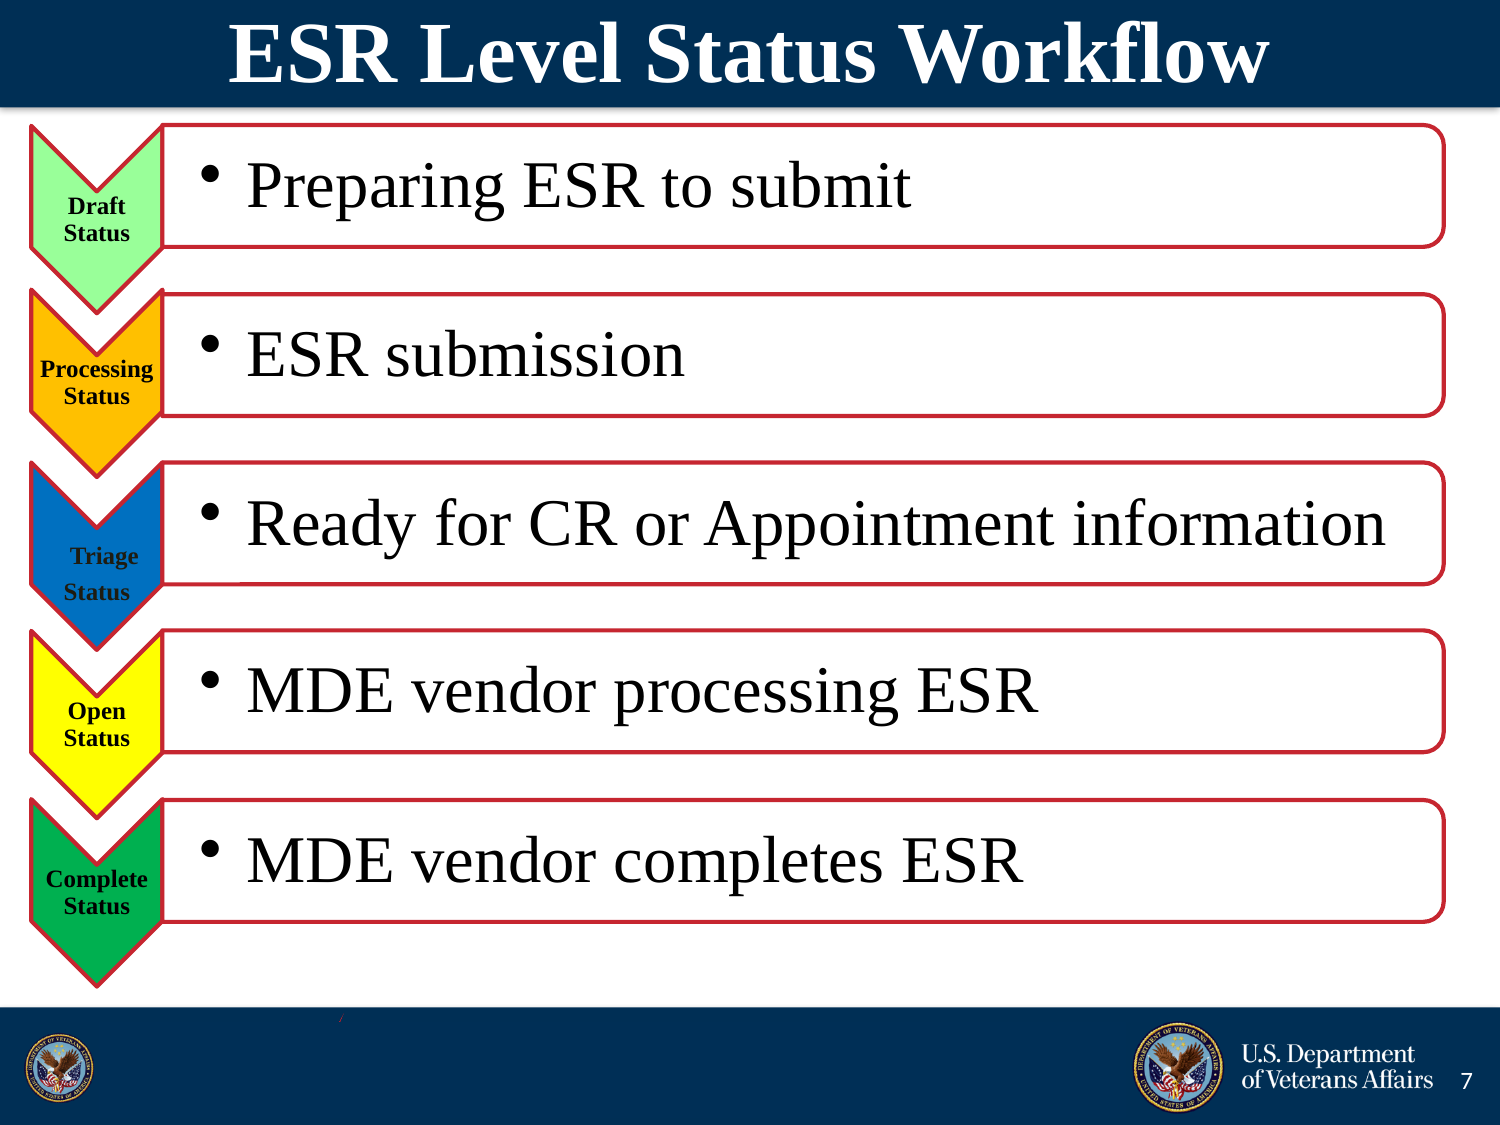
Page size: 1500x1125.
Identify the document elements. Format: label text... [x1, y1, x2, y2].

title ESR Level Status Workflow [0, 0, 1500, 108]
slide_number 7 [1425, 1049, 1489, 1110]
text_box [30, 124, 1444, 988]
picture [24, 1012, 1438, 1120]
